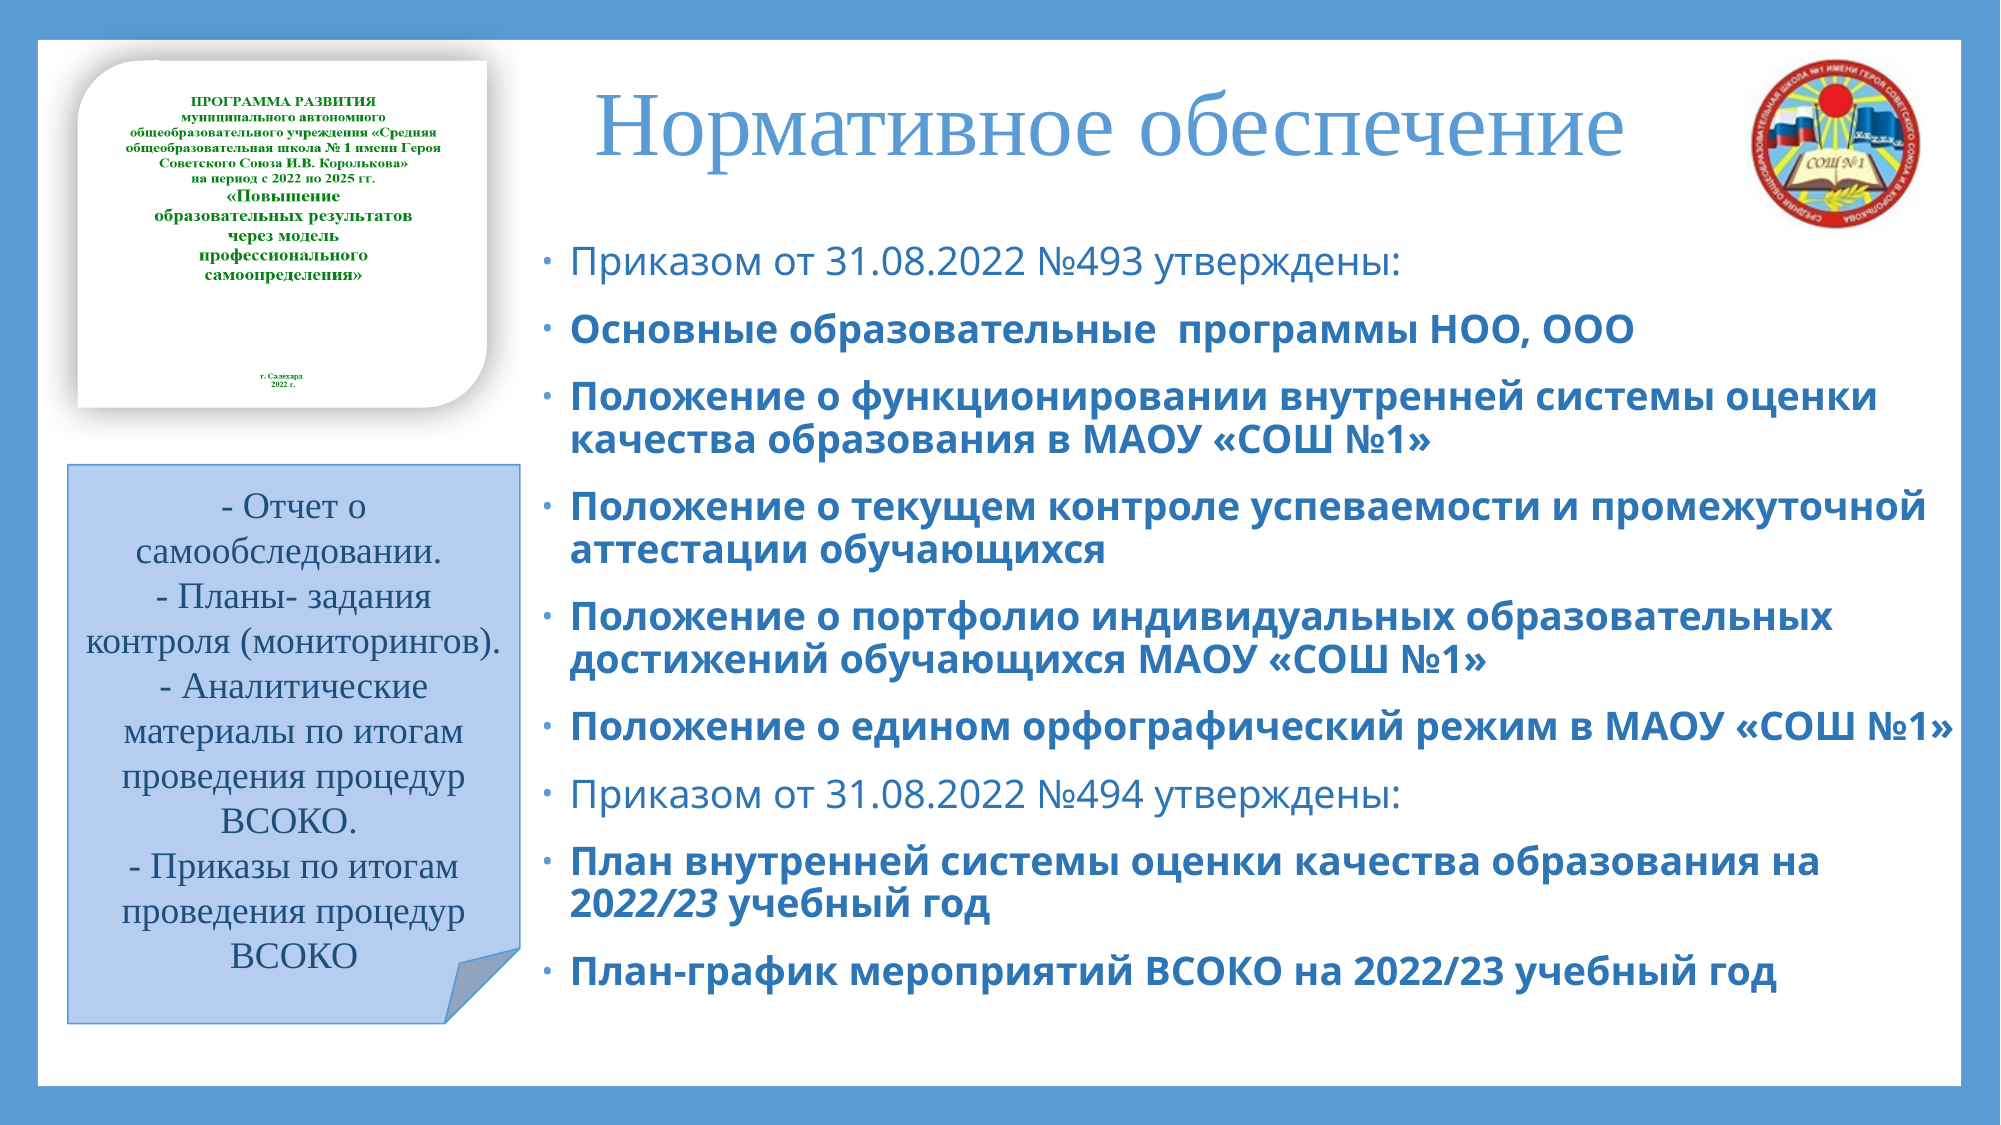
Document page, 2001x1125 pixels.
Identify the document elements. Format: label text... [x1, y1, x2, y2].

text_box - Отчет о самообследовании. - Планы- задания контроля (мониторингов). - Аналитические материалы по итогам проведения процедур ВСОКО. - Приказы по итогам проведения процедур ВСОКО [67, 463, 521, 1025]
picture [1741, 57, 1932, 231]
picture [84, 67, 480, 401]
list Приказом от 31.08.2022 №493 утверждены: Основные образовательные программы НОО, ООО Положение о функционировании внутренней системы оценки качества образования в МАОУ «СОШ №1» Положение о текущем контроле успеваемости и промежуточной аттестации обучающихся Положение о портфолио индивидуальных образовательных достижений обучающихся МАОУ «СОШ №1» Положение о едином орфографический режим в МАОУ «СОШ №1» Приказом от 31.08.2022 №494 утверждены: План внутренней системы оценки качества образования на 2022/23 учебный год План-график мероприятий ВСОКО на 2022/23 учебный год [519, 234, 1973, 1020]
title Нормативное обеспечение [508, 60, 1736, 192]
